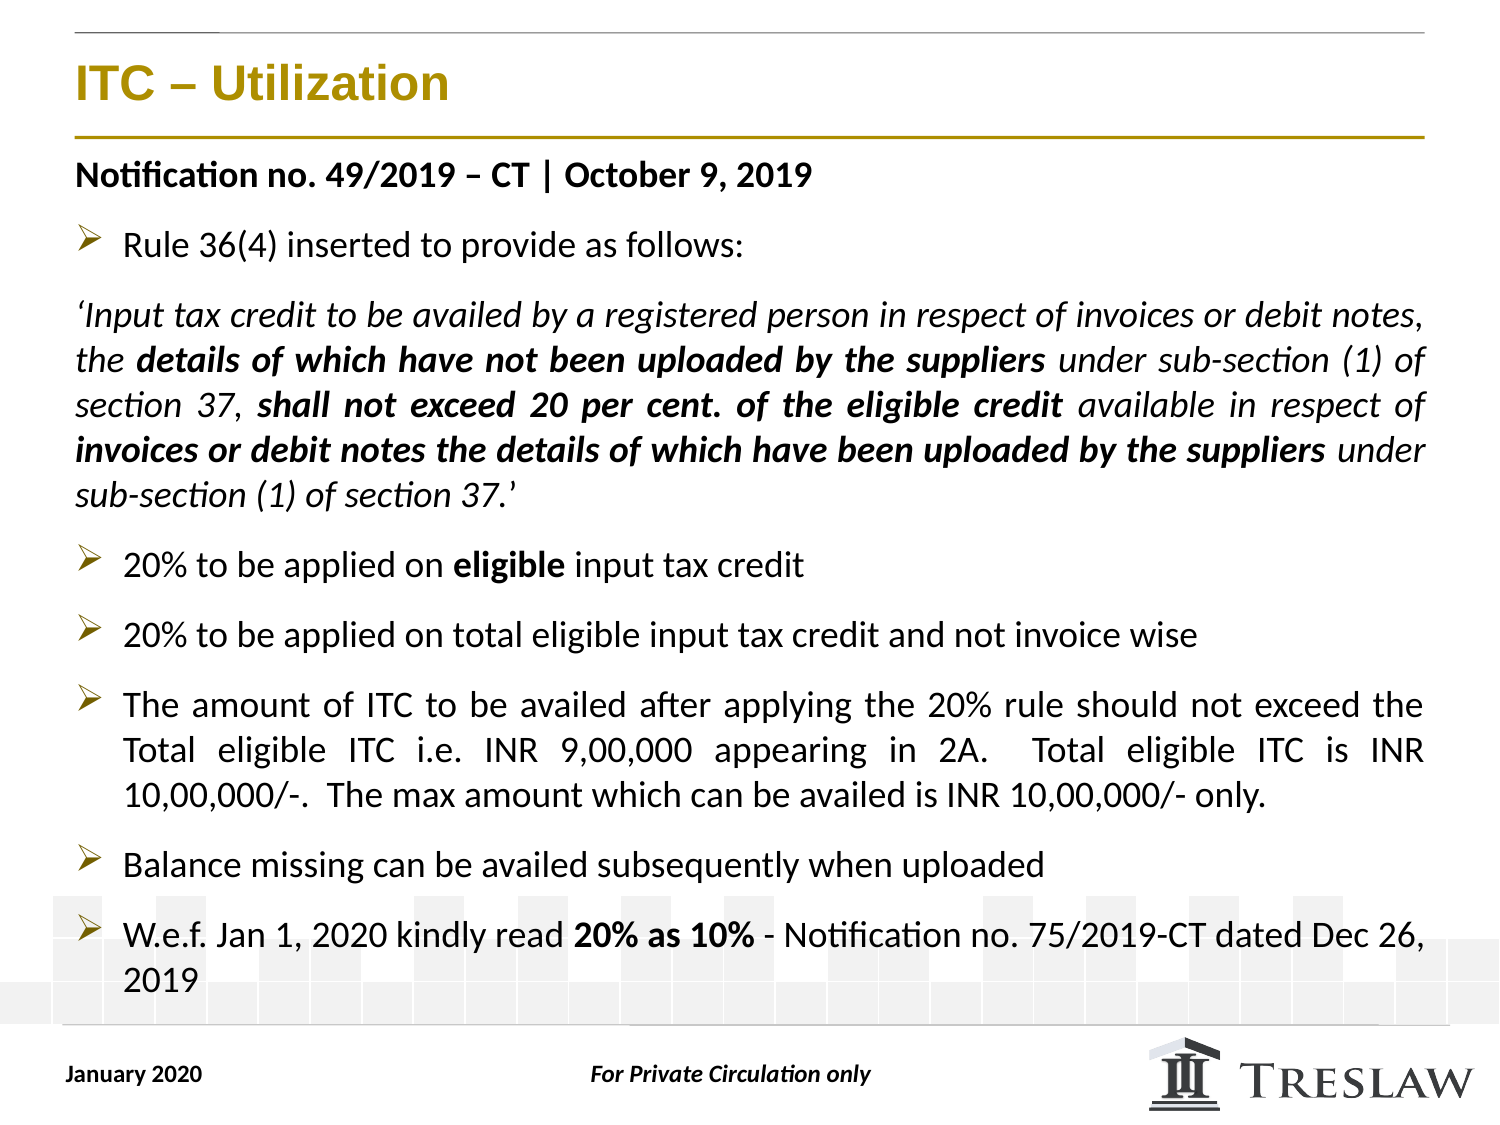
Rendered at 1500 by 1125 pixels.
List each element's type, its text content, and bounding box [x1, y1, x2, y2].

list Notification no. 49/2019 – CT | October 9, 2019 Rule 36(4) inserted to provide as follows: ‘Input tax credit to be availed by a registered person in respect of invoices or debit notes, the details of which have not been uploaded by the suppliers under sub-section (1) of section 37, shall not exceed 20 per cent. of the eligible credit available in respect of invoices or debit notes the details of which have been uploaded by the suppliers under sub-section (1) of section 37.’ 20% to be applied on eligible input tax credit 20% to be applied on total eligible input tax credit and not invoice wise The amount of ITC to be availed after applying the 20% rule should not exceed the Total eligible ITC i.e. INR 9,00,000 appearing in 2A. Total eligible ITC is INR 10,00,000/-. The max amount which can be availed is INR 10,00,000/- only. Balance missing can be availed subsequently when uploaded W.e.f. Jan 1, 2020 kindly read 20% as 10% - Notification no. 75/2019-CT dated Dec 26, 2019 [74, 149, 1426, 1013]
title ITC – Utilization [74, 32, 1426, 133]
